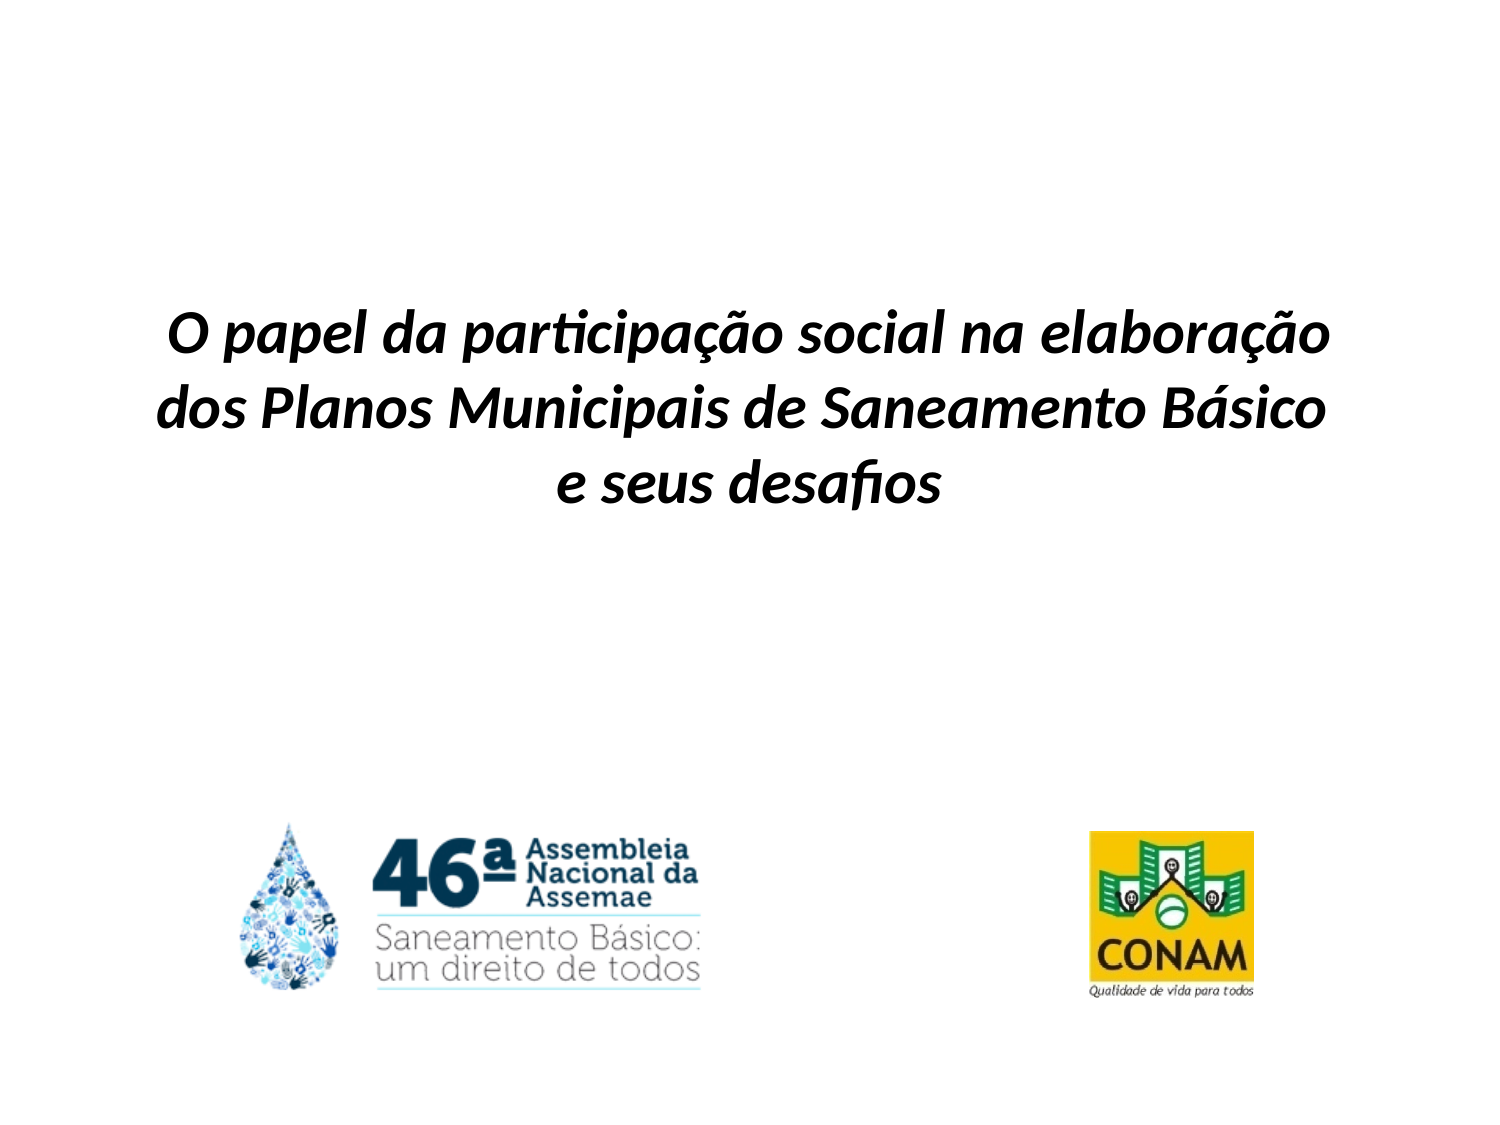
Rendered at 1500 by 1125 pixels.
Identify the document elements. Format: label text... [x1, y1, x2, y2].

picture [198, 808, 778, 1003]
text_box [374, 486, 1125, 583]
title O papel da participação social na elaboração dos Planos Municipais de Saneamento Básico e seus desafios [112, 116, 1388, 591]
picture [1089, 831, 1255, 998]
